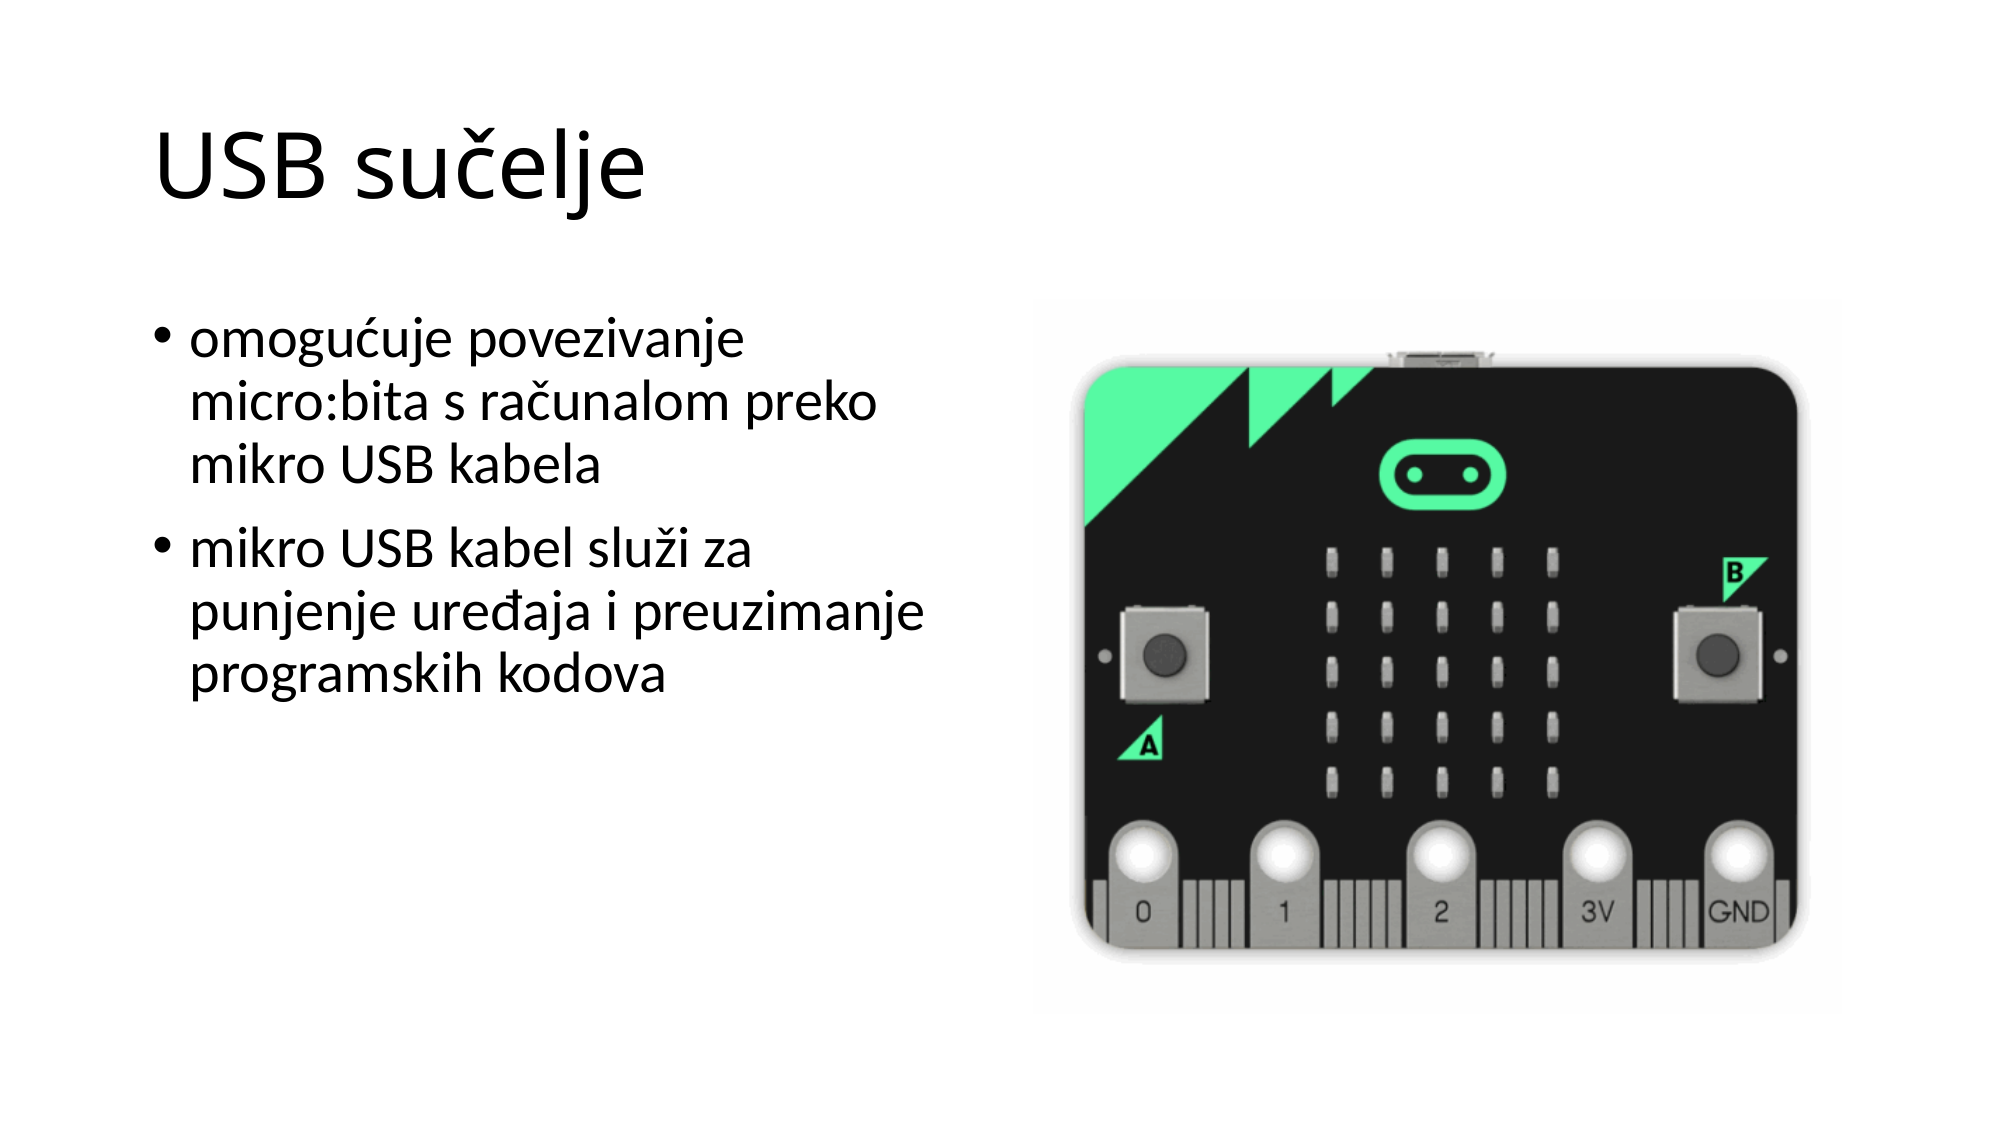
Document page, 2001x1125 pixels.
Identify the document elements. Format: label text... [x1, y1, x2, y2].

list omogućuje povezivanje micro:bita s računalom preko mikro USB kabela mikro USB kabel služi za punjenje uređaja i preuzimanje programskih kodova [137, 299, 988, 1014]
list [1033, 299, 1842, 1014]
title USB sučelje [137, 59, 1863, 278]
